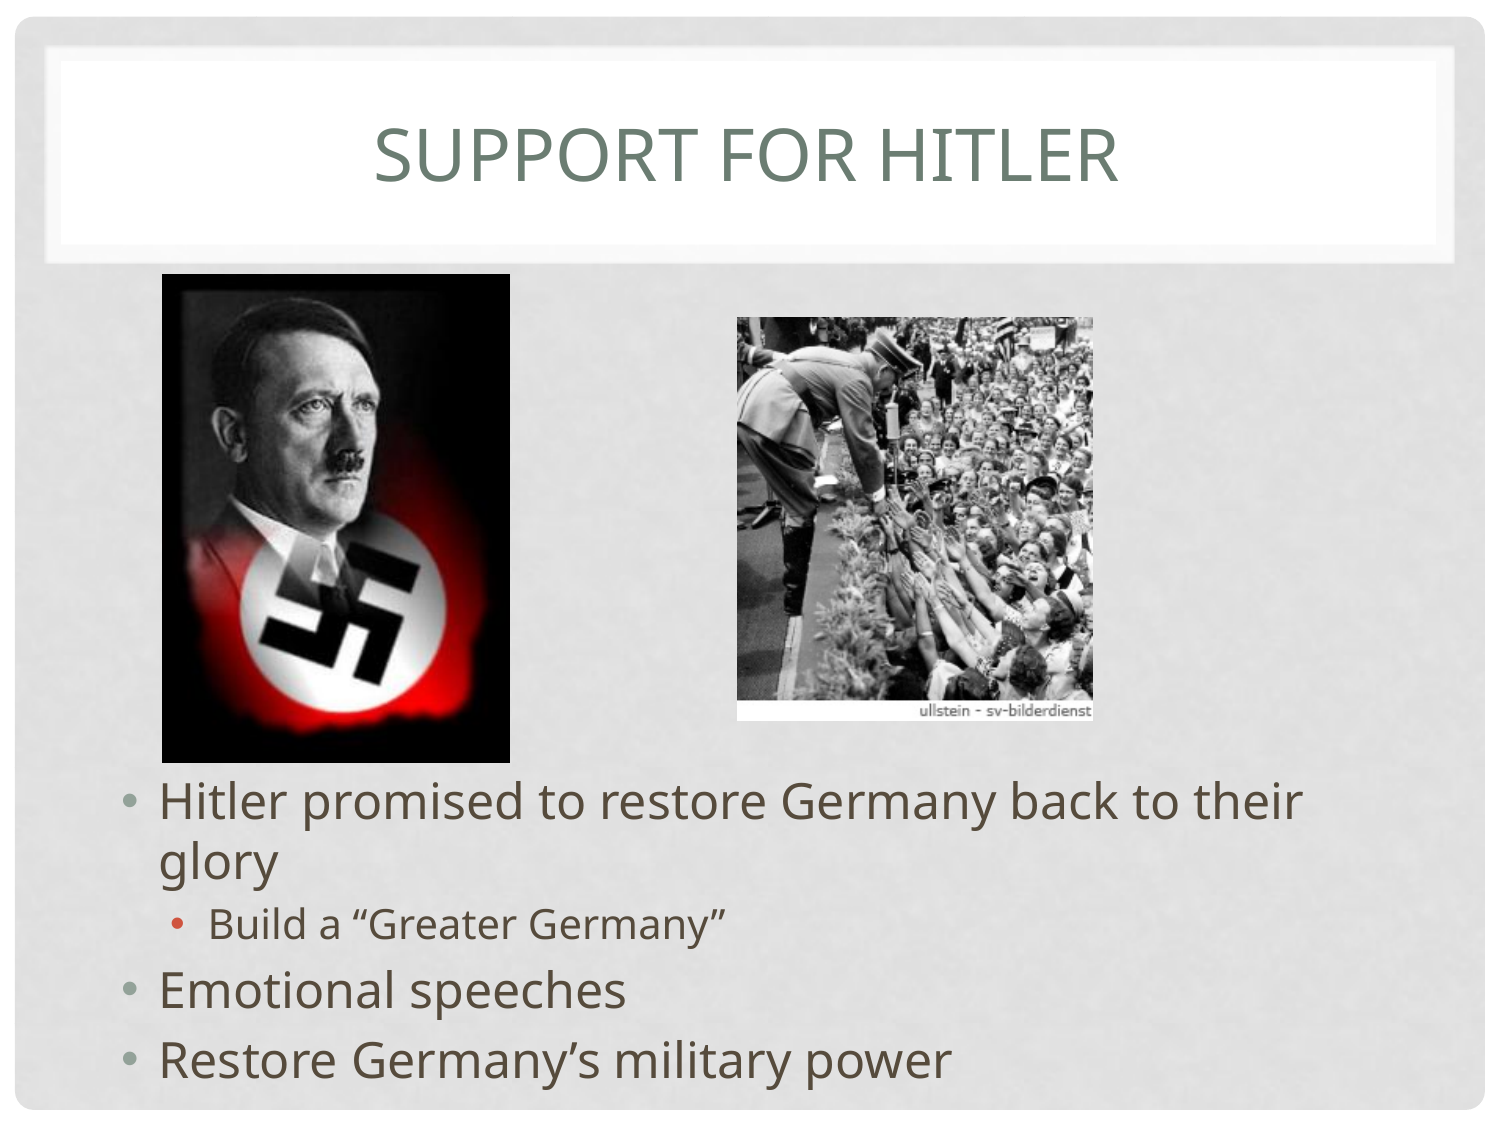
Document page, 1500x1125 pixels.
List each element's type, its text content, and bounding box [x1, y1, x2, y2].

title Support for Hitler [69, 66, 1425, 238]
picture [737, 316, 1093, 721]
list Hitler promised to restore Germany back to their glory Build a “Greater Germany” Emotional speeches Restore Germany’s military power [87, 762, 1438, 1125]
picture [162, 274, 510, 763]
